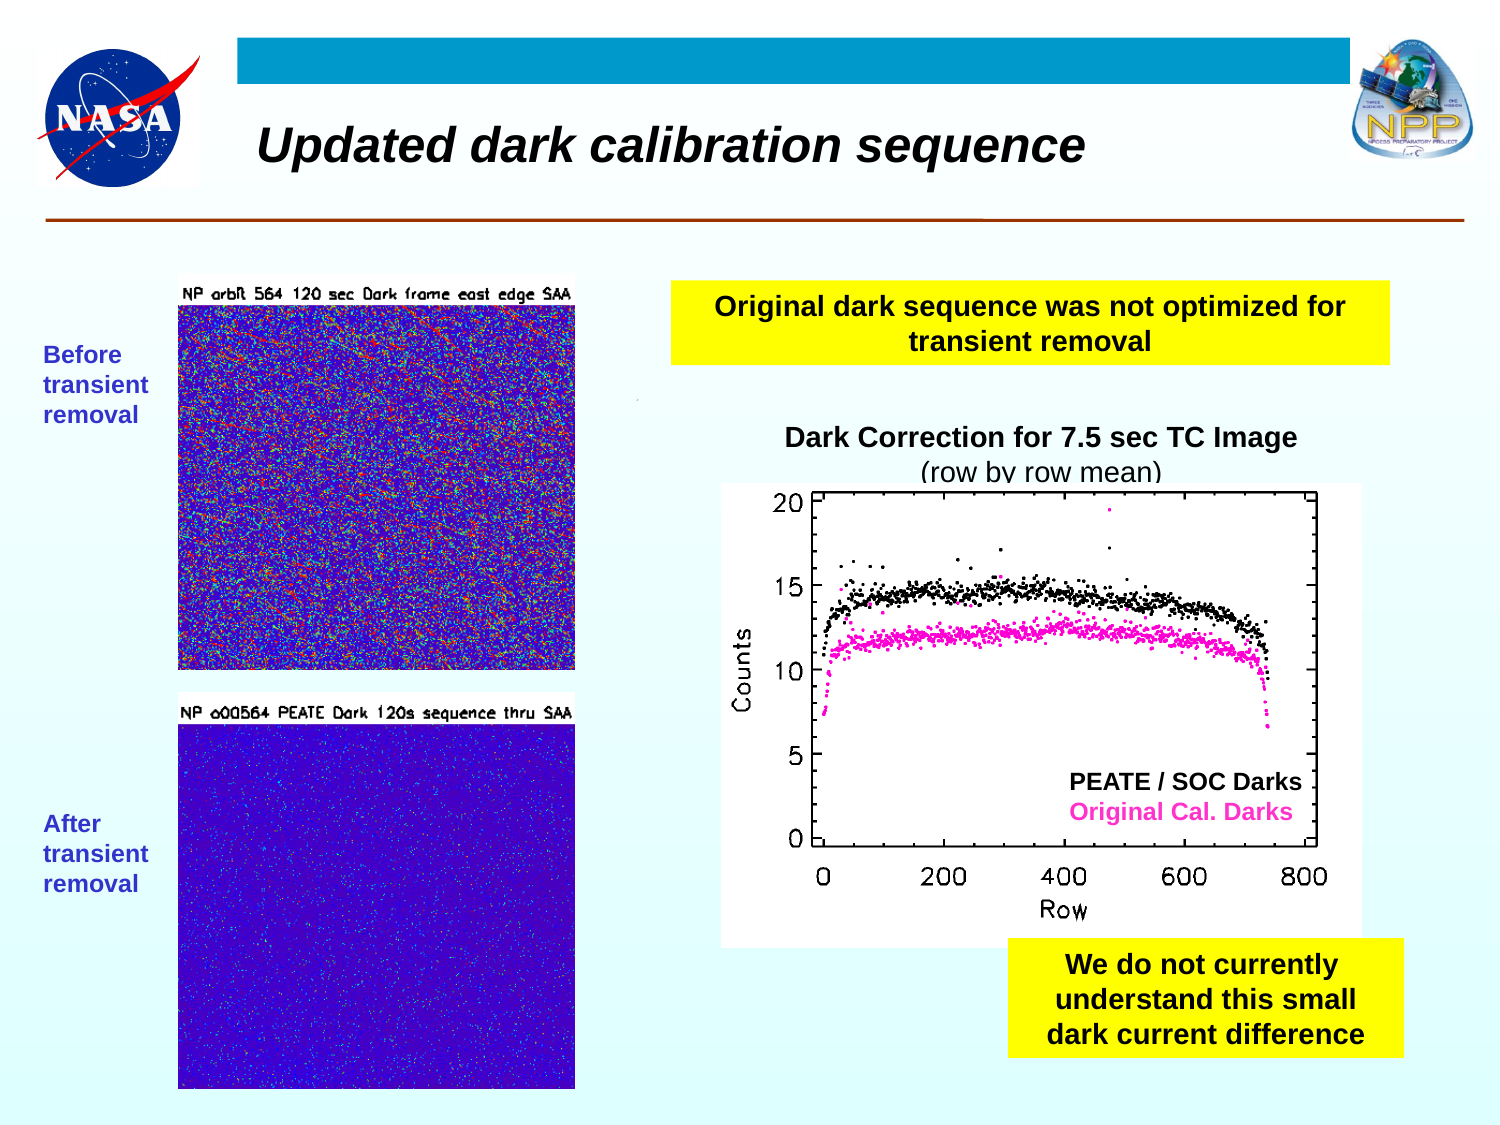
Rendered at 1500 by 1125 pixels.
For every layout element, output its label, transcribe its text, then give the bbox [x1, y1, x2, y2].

text_box Dark Correction for 7.5 sec TC Image (row by row mean) [745, 410, 1338, 482]
text_box Updated dark calibration sequence [241, 77, 1279, 208]
text_box Before transient removal [28, 330, 168, 436]
picture [1350, 37, 1475, 161]
text_box We do not currently understand this small dark current difference [1008, 938, 1405, 1058]
text_box Original dark sequence was not optimized for transient removal [671, 280, 1391, 366]
picture [178, 692, 575, 1089]
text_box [720, 483, 1363, 948]
text_box After transient removal [28, 800, 168, 906]
picture [178, 273, 575, 670]
picture [37, 49, 200, 187]
